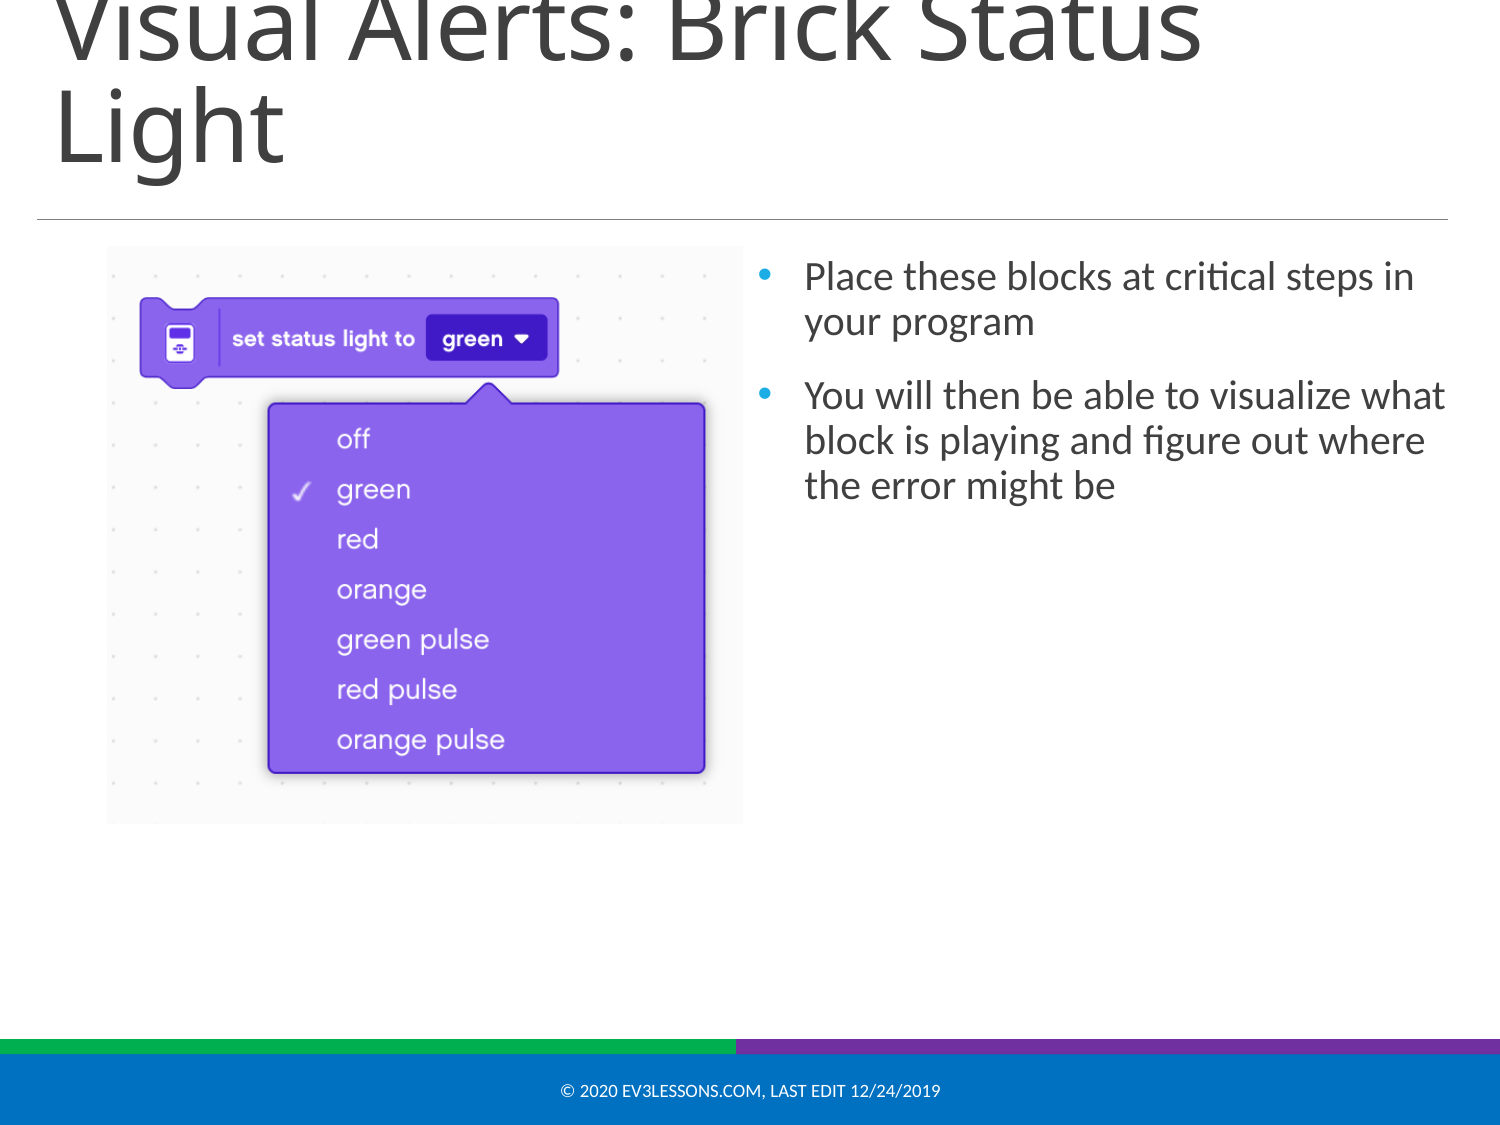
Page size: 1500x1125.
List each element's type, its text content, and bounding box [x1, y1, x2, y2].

list Place these blocks at critical steps in your program You will then be able to visualize what block is playing and figure out where the error might be [757, 246, 1448, 1011]
title Visual Alerts: Brick Status Light [37, 47, 1448, 191]
footer © 2020 EV3Lessons.com, Last edit 12/24/2019 [453, 1059, 1047, 1120]
picture [106, 246, 743, 825]
